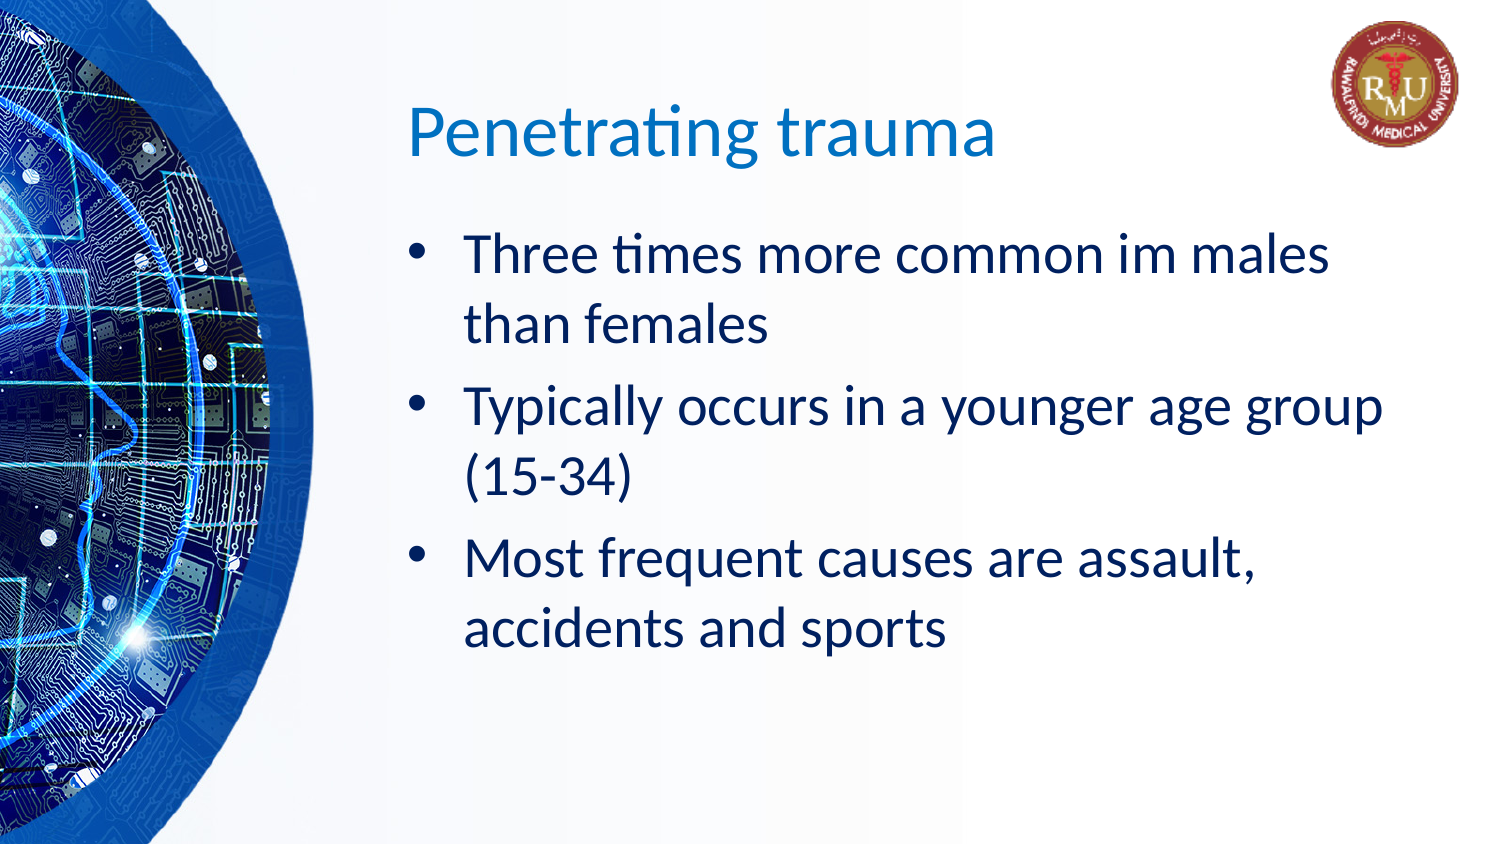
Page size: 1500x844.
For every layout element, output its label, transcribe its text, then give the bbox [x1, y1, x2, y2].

title Penetrating trauma [392, 66, 1424, 186]
list Three times more common im males than females Typically occurs in a younger age group (15-34) Most frequent causes are assault, accidents and sports [391, 208, 1427, 770]
picture [0, 0, 1500, 844]
